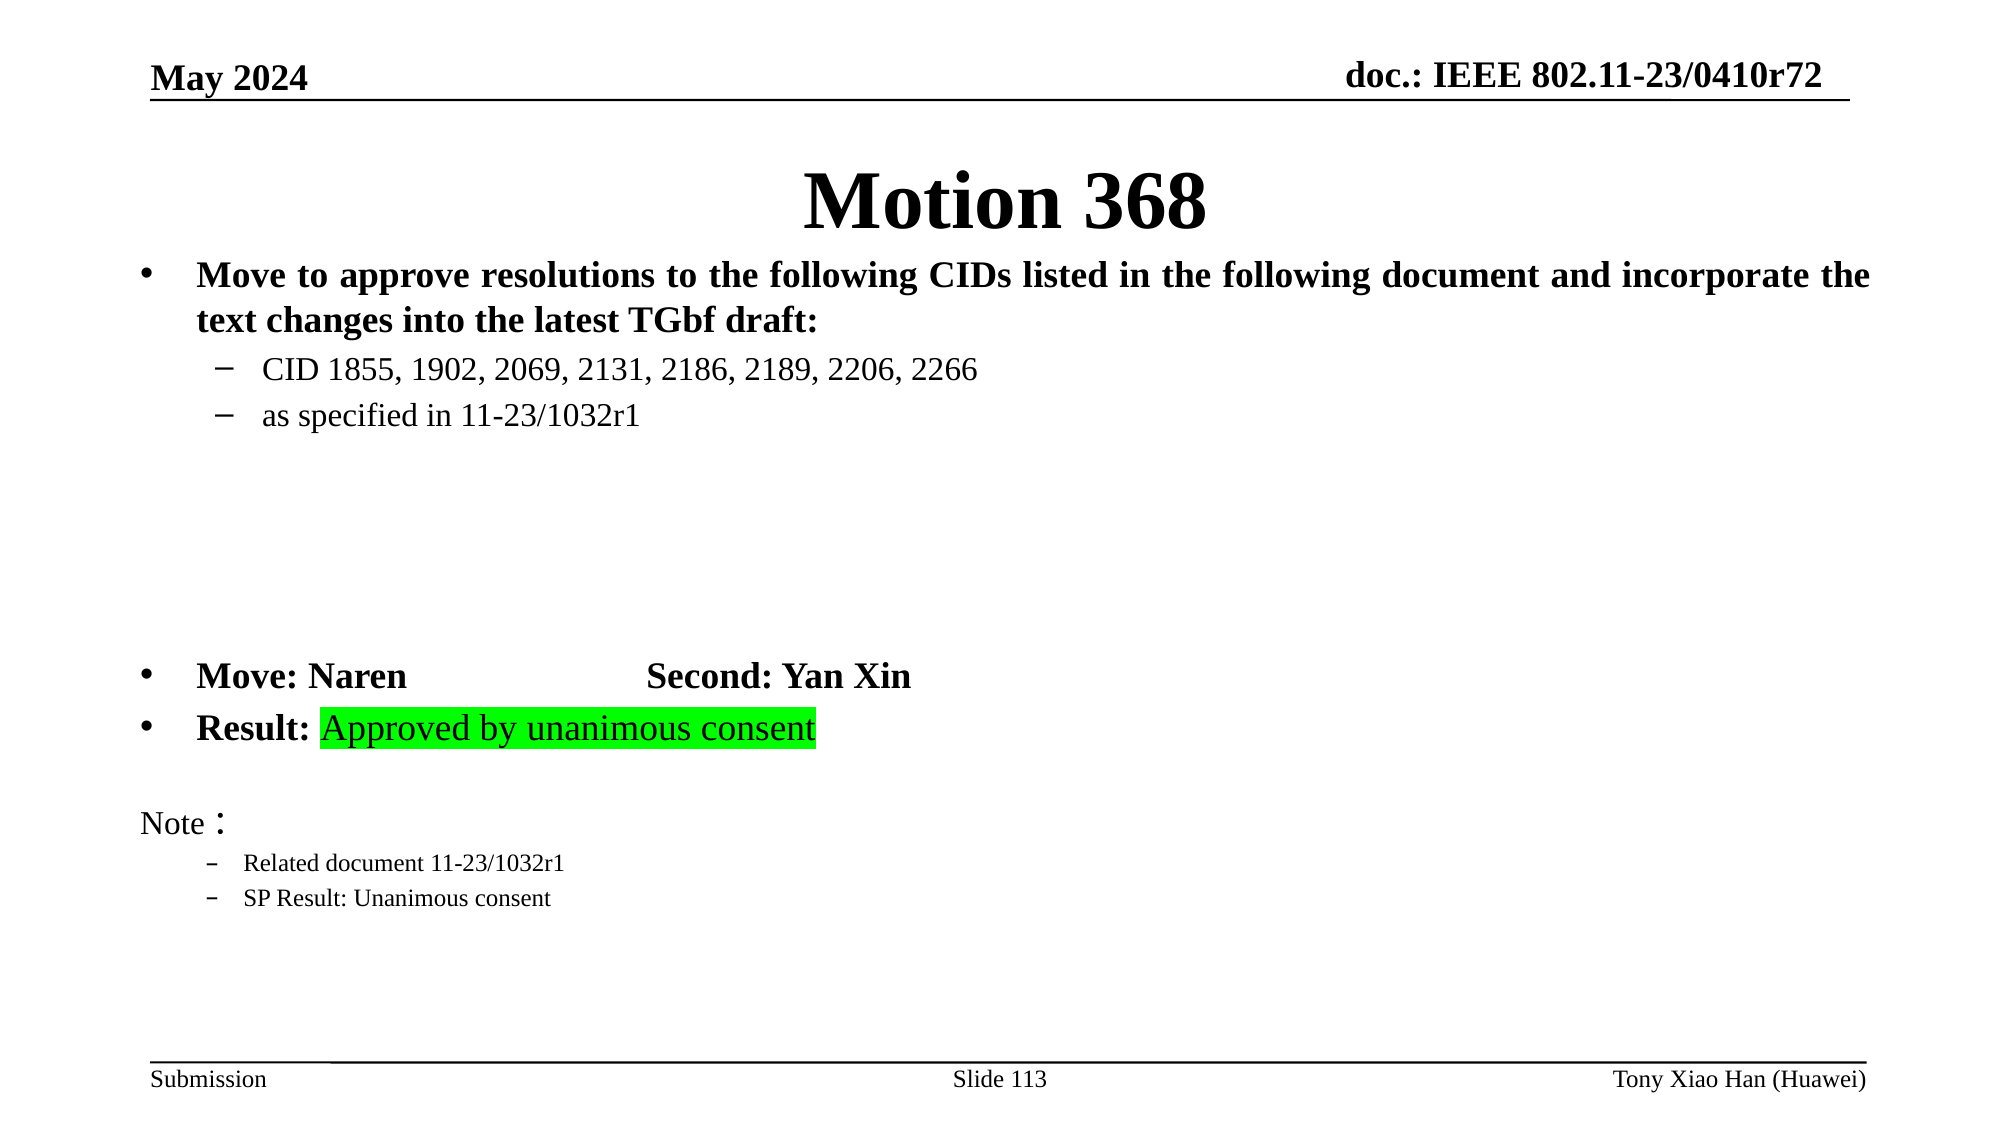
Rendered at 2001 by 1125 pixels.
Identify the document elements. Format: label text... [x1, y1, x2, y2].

text_box Motion 368 [368, 137, 1644, 212]
text_box Move to approve resolutions to the following CIDs listed in the following document and incorporate the text changes into the latest TGbf draft: CID 1855, 1902, 2069, 2131, 2186, 2189, 2206, 2266 as specified in 11-23/1032r1 Move: Naren Second: Yan Xin Result: Approved by unanimous consent Note： Related document 11-23/1032r1 SP Result: Unanimous consent [125, 212, 1888, 900]
